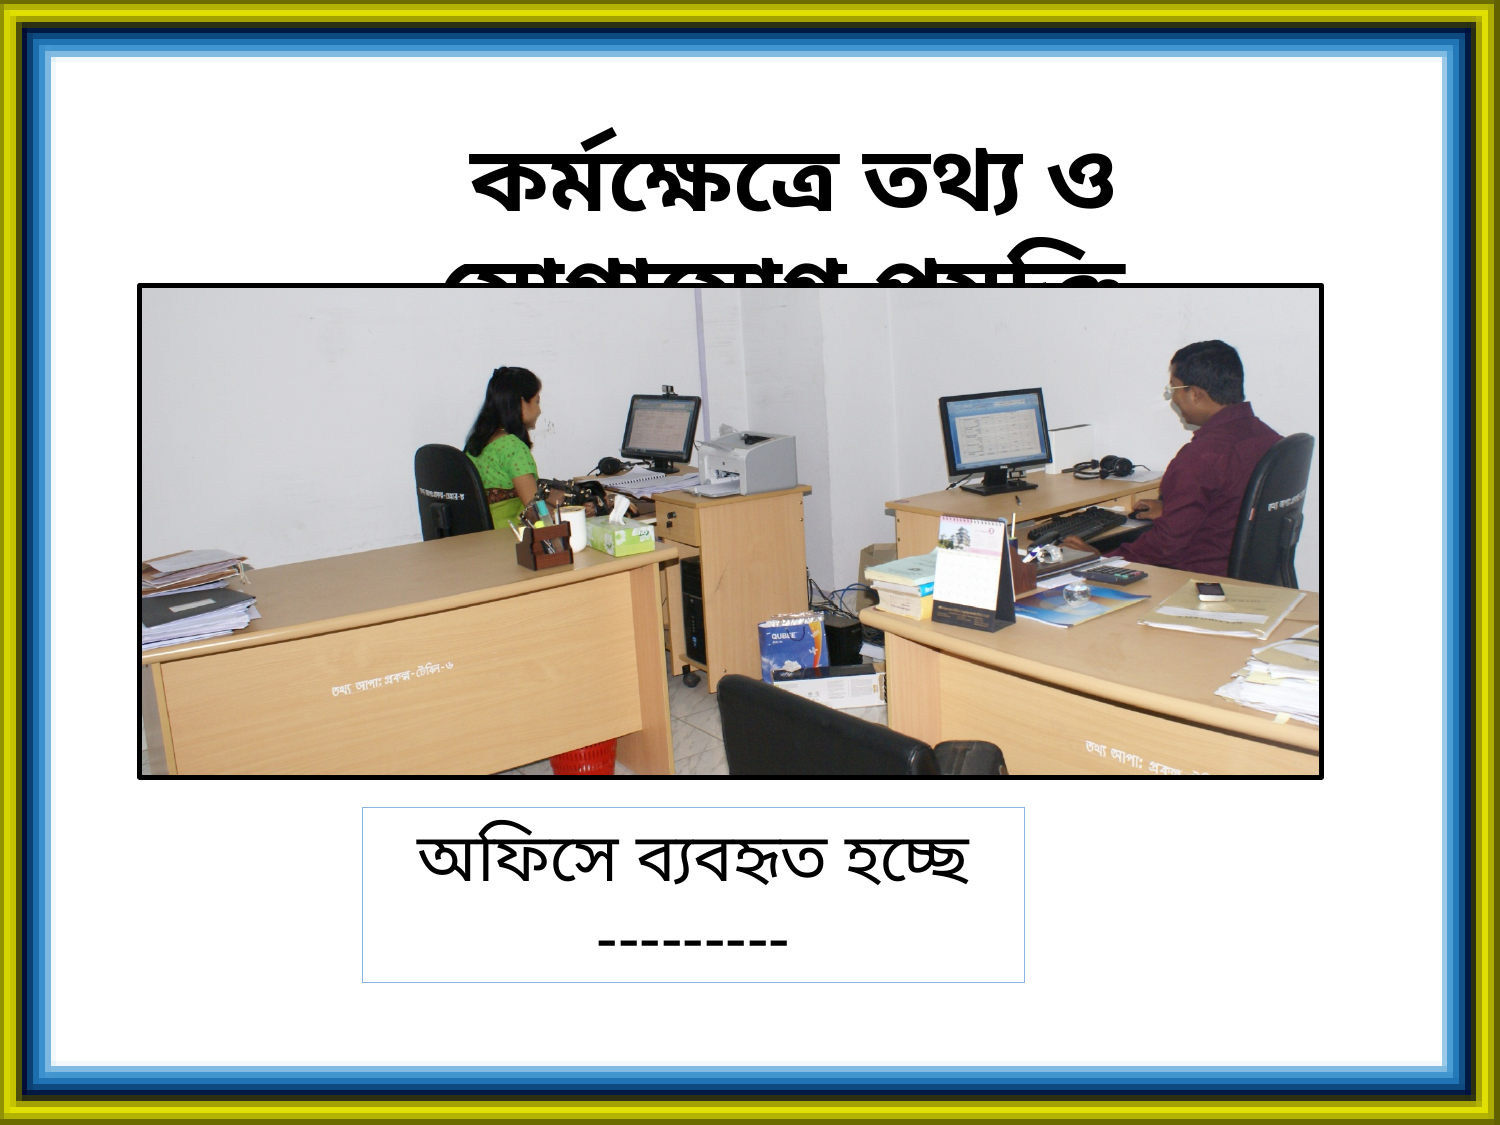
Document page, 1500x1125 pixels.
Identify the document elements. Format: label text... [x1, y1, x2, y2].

text_box অফিসে ব্যবহৃত হচ্ছে --------- [362, 807, 1025, 983]
text_box কর্মক্ষেত্রে তথ্য ও যোগাযোগ প্রযুক্তি [269, 112, 1320, 283]
picture [0, 0, 1500, 1125]
